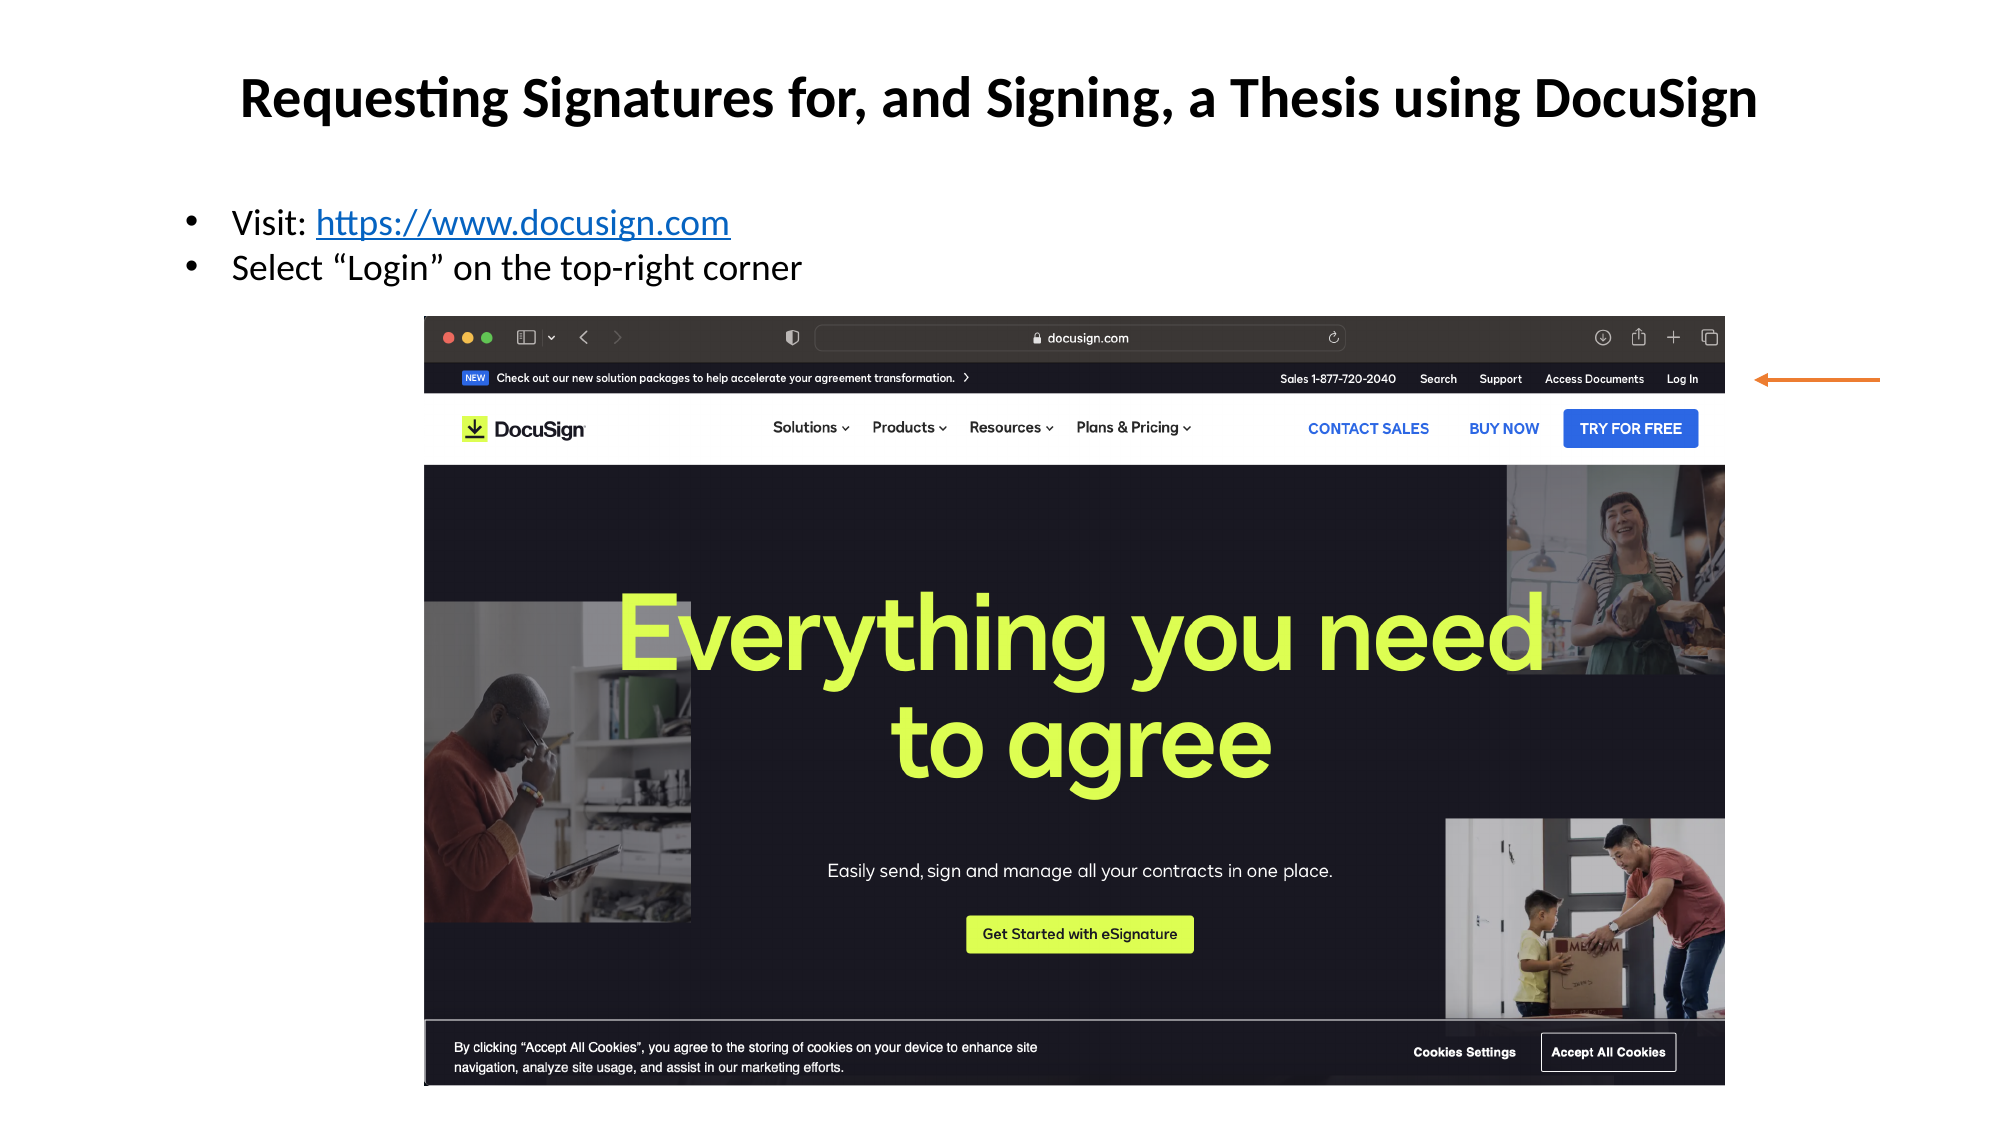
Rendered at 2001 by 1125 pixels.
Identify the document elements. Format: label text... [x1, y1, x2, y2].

text_box Visit: https://www.docusign.com Select “Login” on the top-right corner [170, 190, 819, 296]
picture [423, 315, 1726, 1086]
text_box Requesting Signatures for, and Signing, a Thesis using DocuSign [225, 52, 1775, 137]
